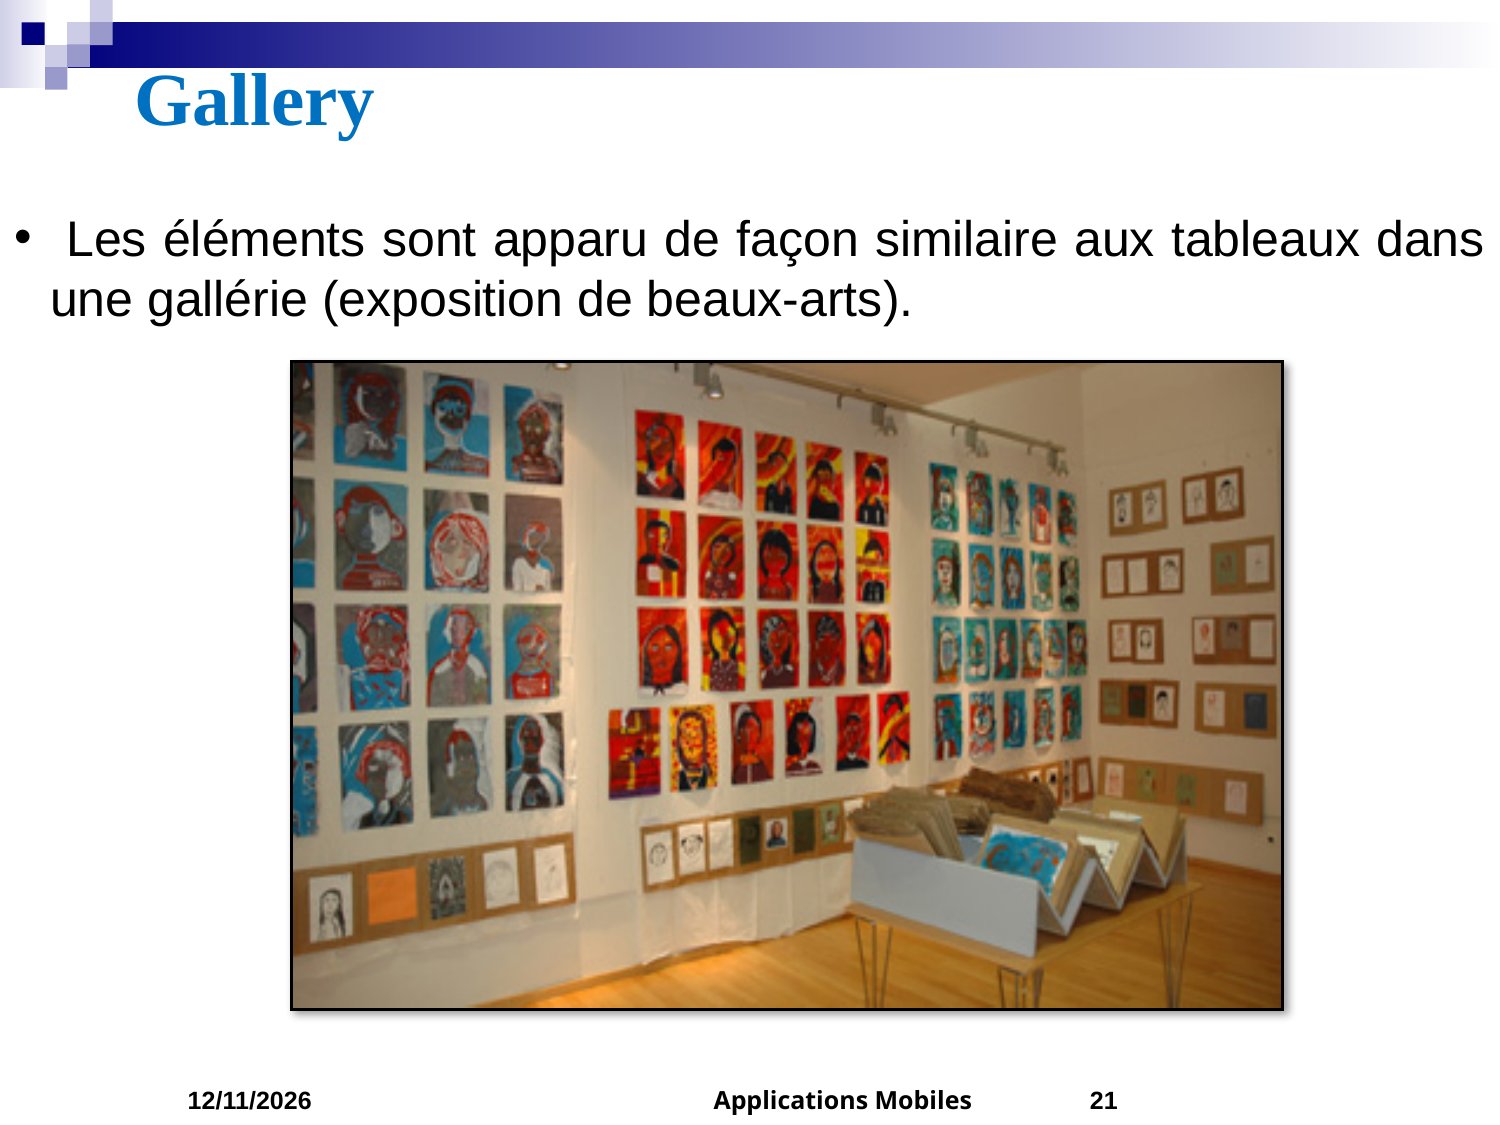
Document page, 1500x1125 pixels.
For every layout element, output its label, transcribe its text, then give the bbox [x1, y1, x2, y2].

picture [292, 362, 1282, 1008]
slide_number 21 [1074, 1043, 1426, 1123]
footer Applications Mobiles [512, 1043, 988, 1123]
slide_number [74, 1043, 426, 1123]
text_box Les éléments sont apparu de façon similaire aux tableaux dans une gallérie (exposition de beaux-arts). [0, 199, 1500, 334]
title Gallery [119, 18, 1442, 172]
